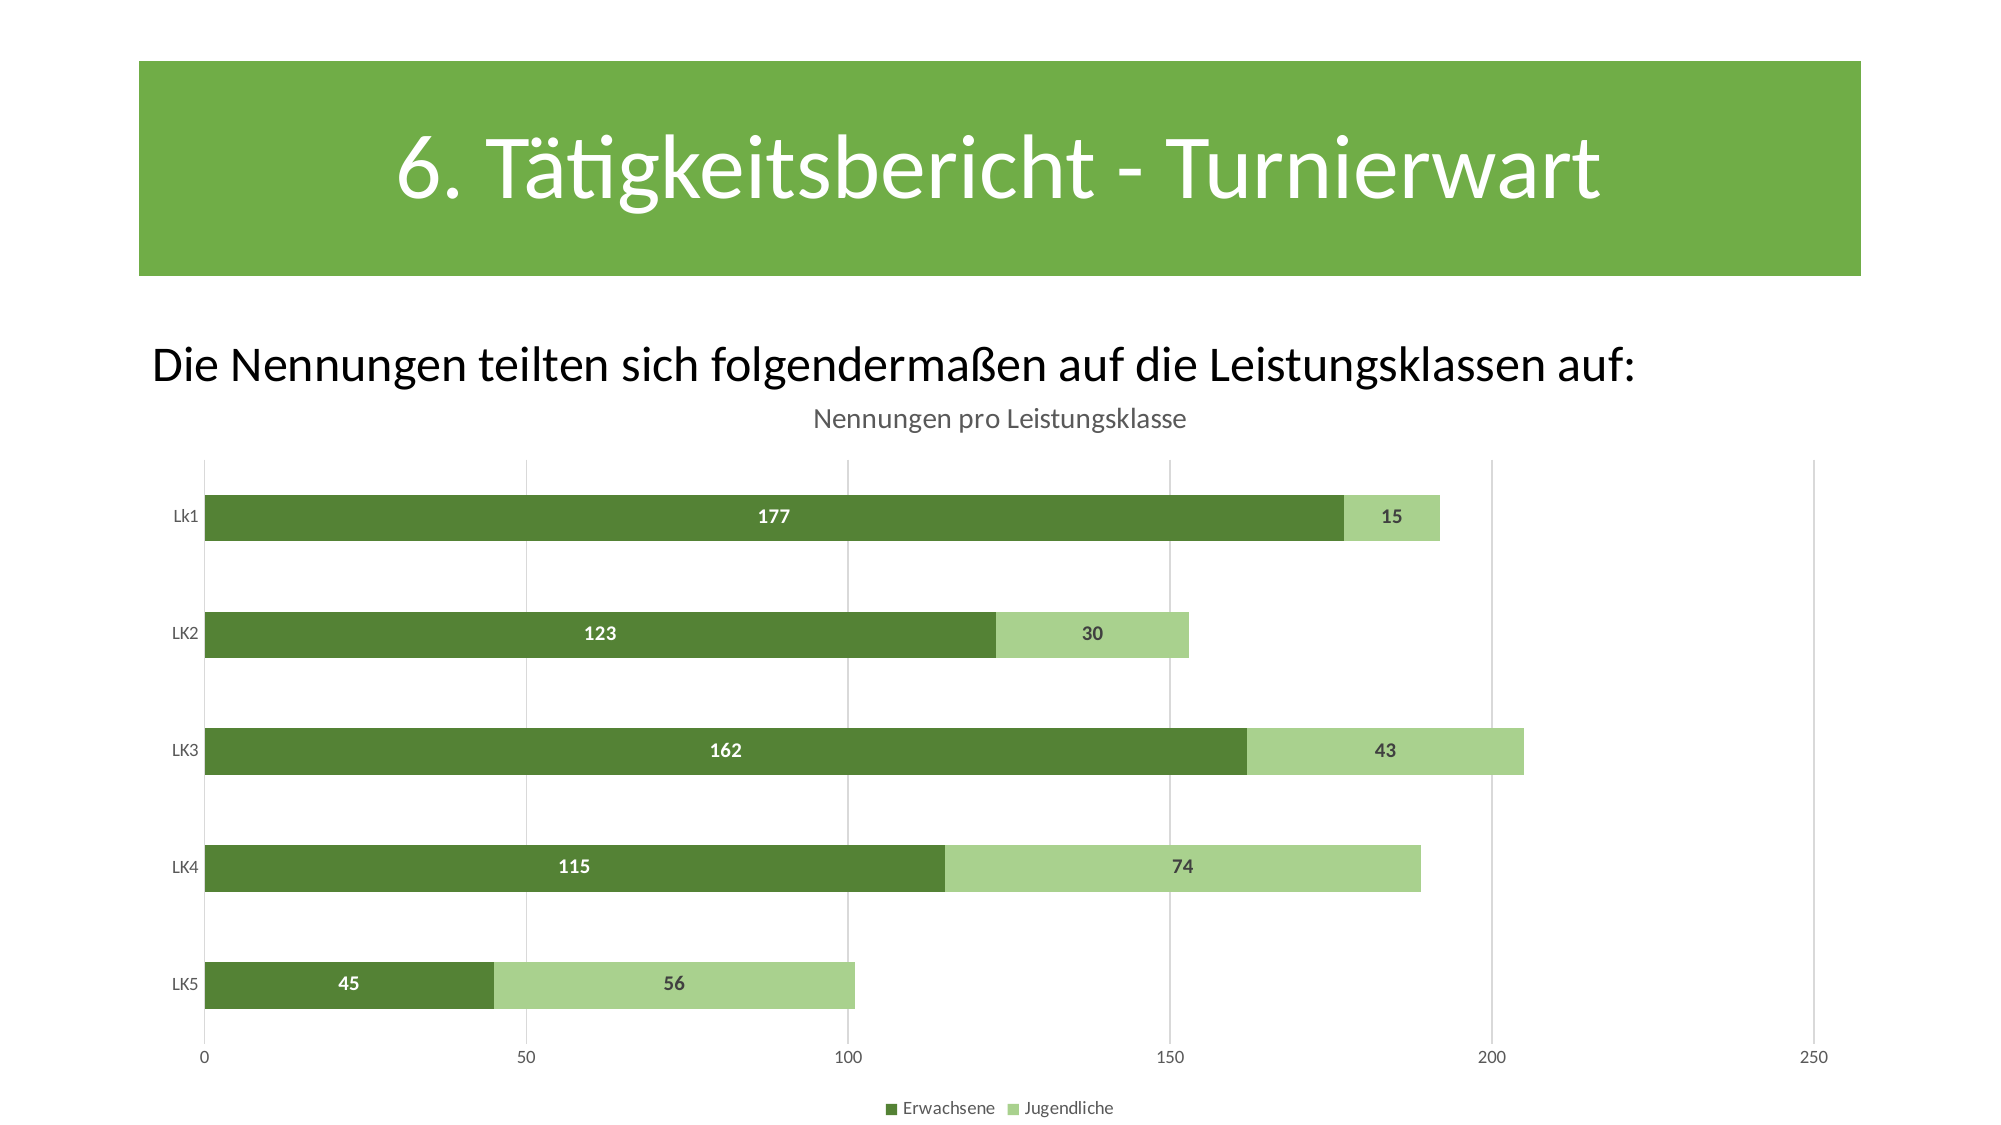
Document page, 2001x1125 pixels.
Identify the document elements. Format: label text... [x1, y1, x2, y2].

list Die Nennungen teilten sich folgendermaßen auf die Leistungsklassen auf: [137, 279, 1863, 374]
text_box 6. Tätigkeitsbericht - Turnierwart [136, 58, 1864, 279]
chart [137, 374, 1863, 1125]
